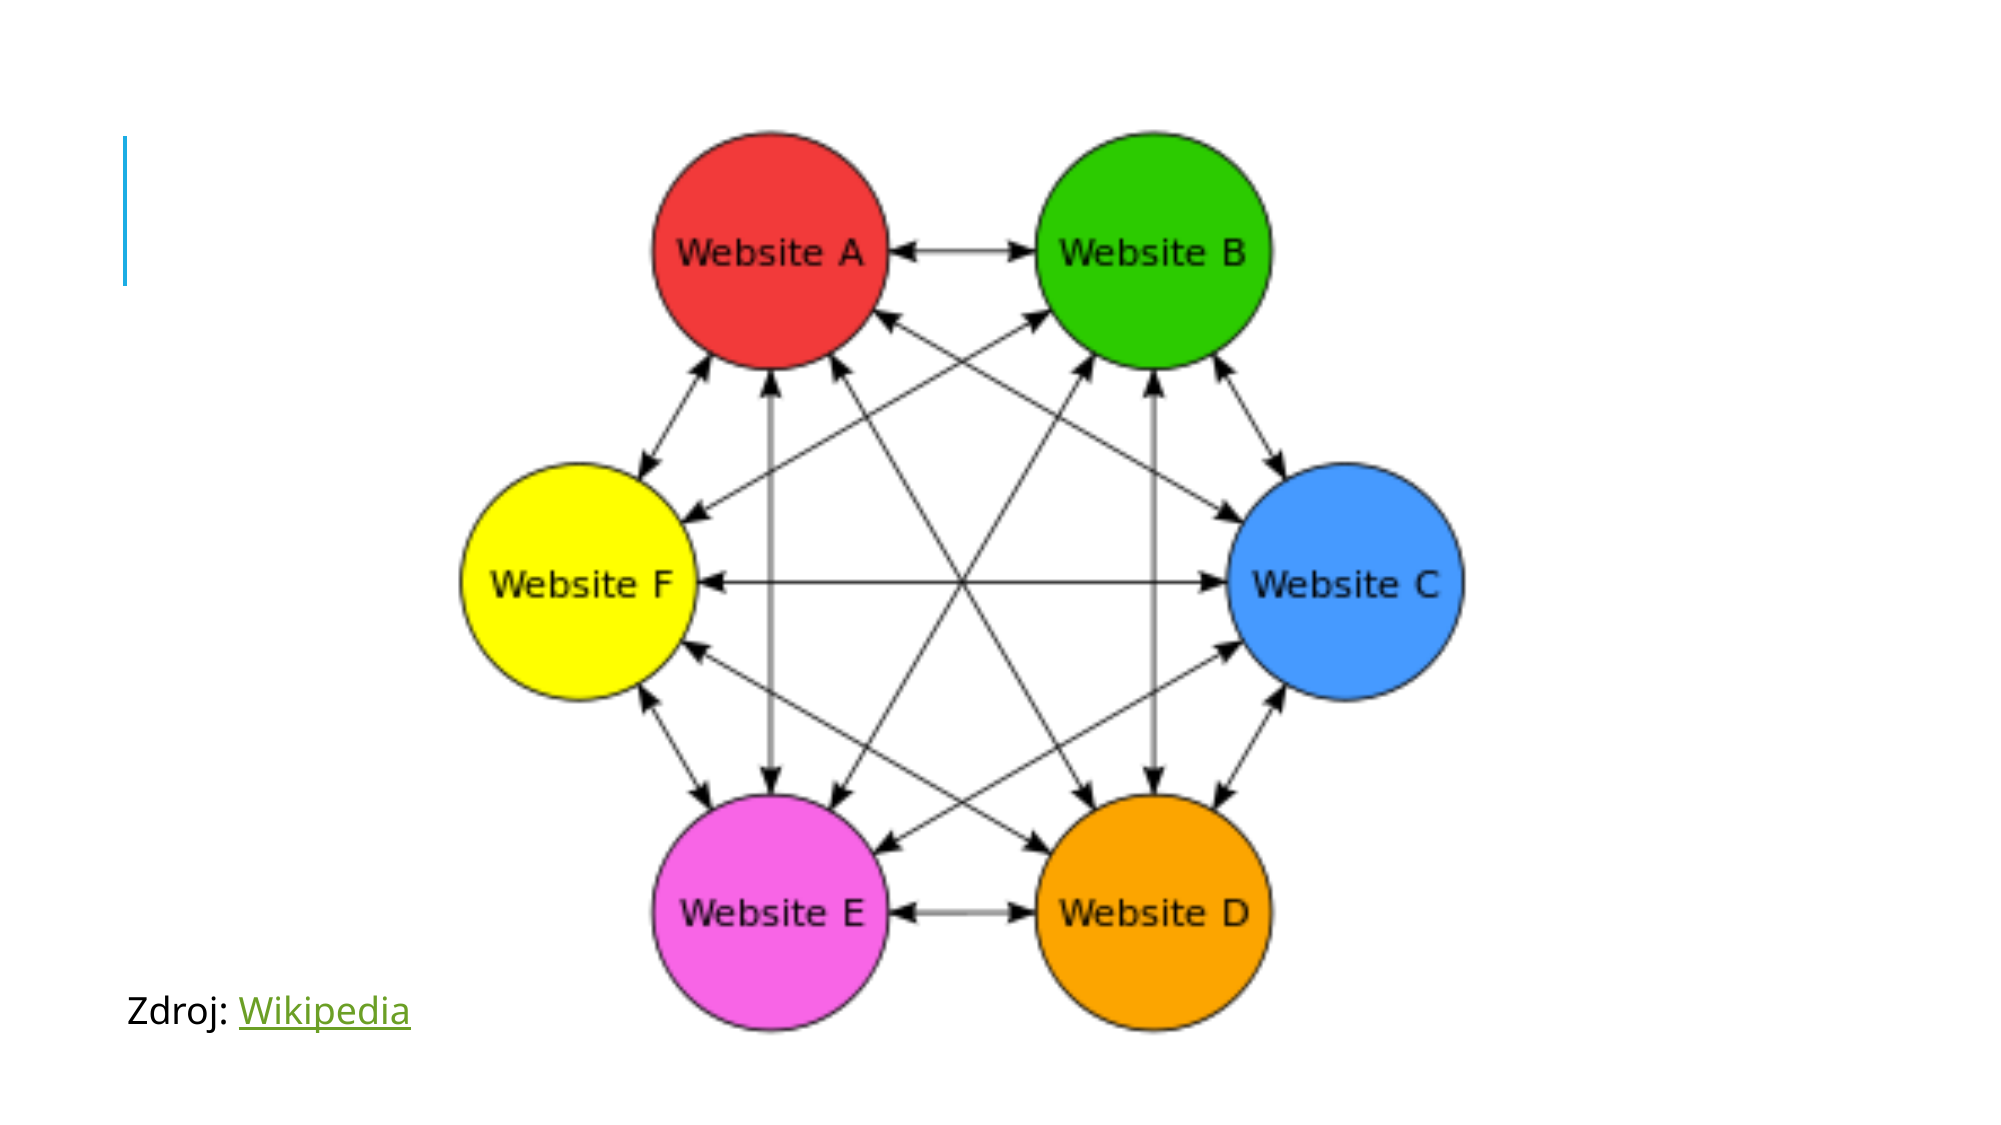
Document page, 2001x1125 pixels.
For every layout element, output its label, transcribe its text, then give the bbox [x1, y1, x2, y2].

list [457, 128, 1473, 1040]
text_box Zdroj: Wikipedia [112, 979, 426, 1046]
